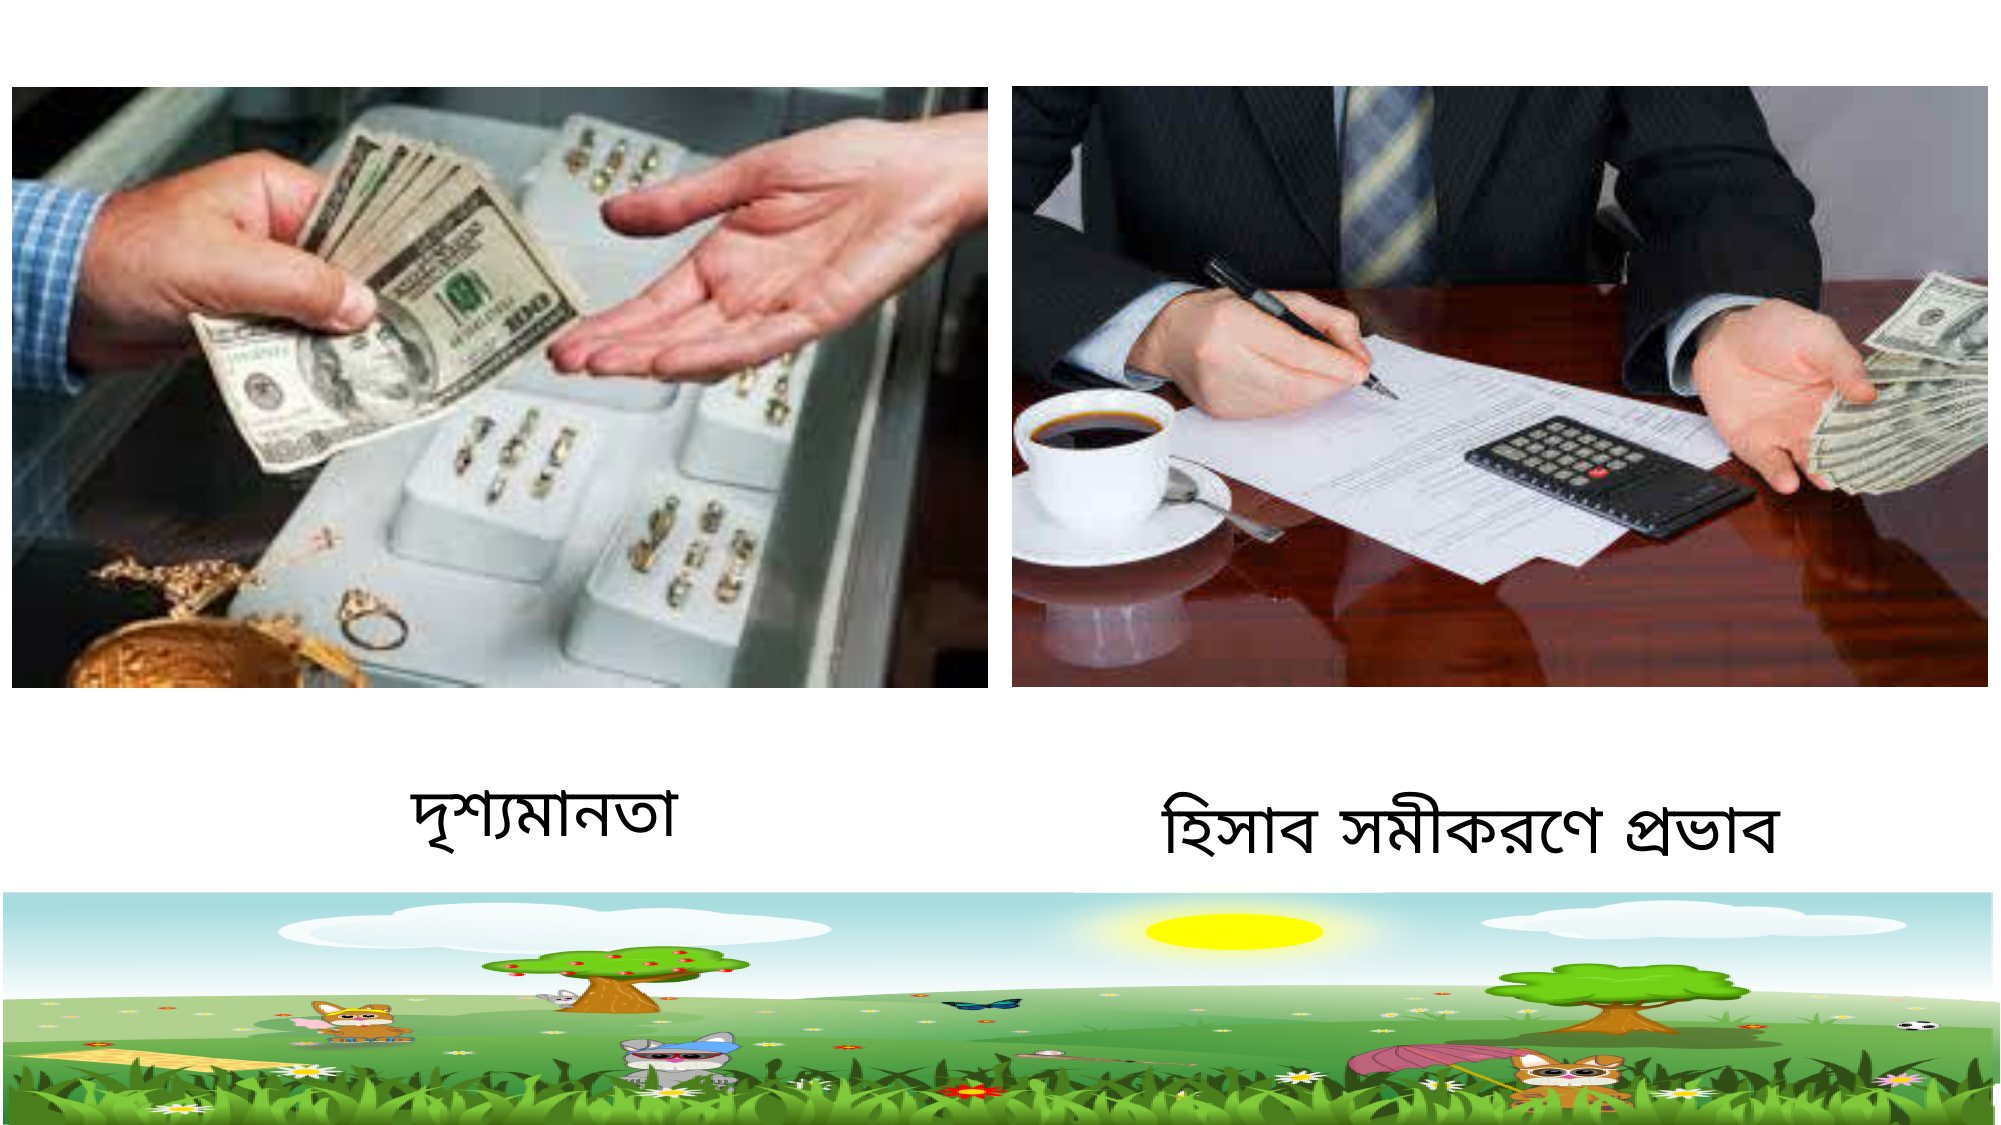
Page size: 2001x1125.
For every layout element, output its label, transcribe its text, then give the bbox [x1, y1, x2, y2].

picture [1012, 86, 1988, 687]
text_box হিসাব সমীকরণে প্রভাব [1094, 762, 1888, 874]
text_box দৃশ্যমানতা [200, 762, 900, 858]
picture [12, 87, 988, 688]
picture [3, 874, 2000, 1125]
